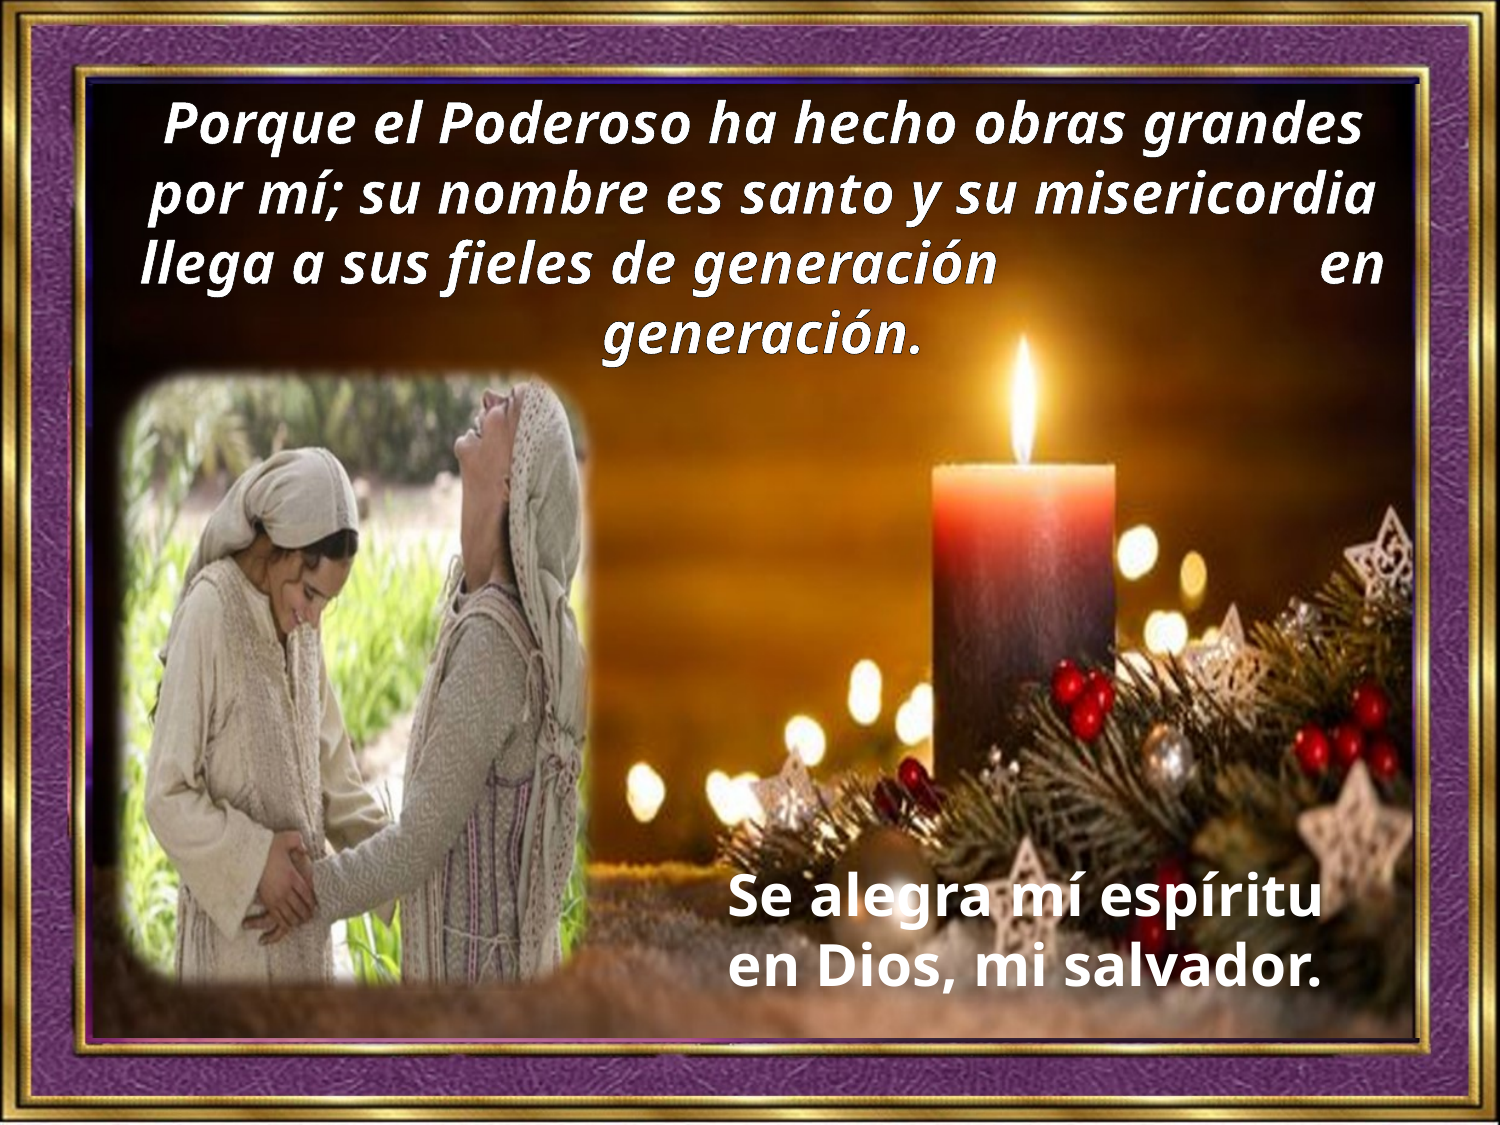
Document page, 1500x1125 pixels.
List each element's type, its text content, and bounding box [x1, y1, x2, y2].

picture [0, 0, 1500, 1125]
text_box Porque el Poderoso ha hecho obras grandes por mí; su nombre es santo y su misericordia llega a sus fieles de generación en generación. [95, 78, 1432, 373]
